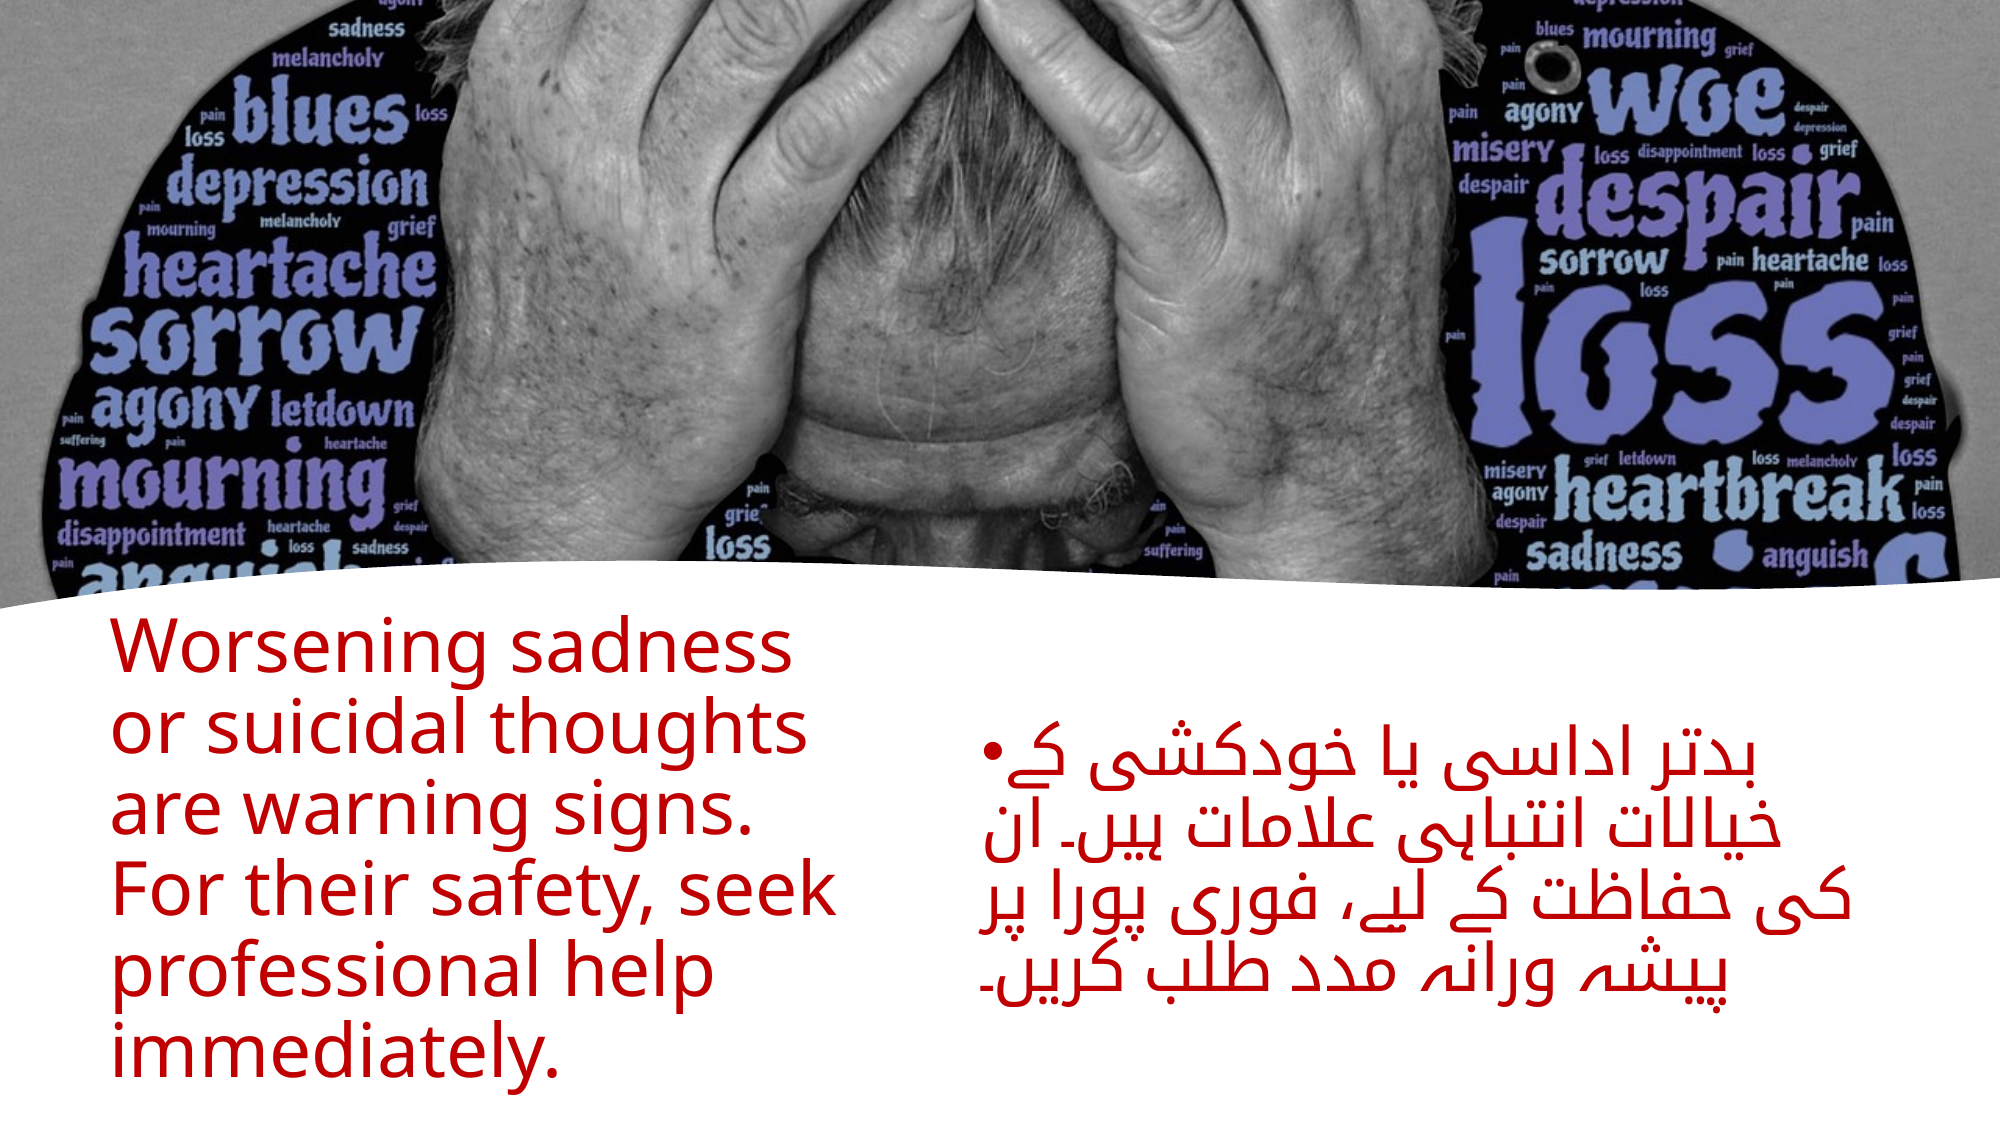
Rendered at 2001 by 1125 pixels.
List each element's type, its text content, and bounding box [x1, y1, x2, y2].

picture [0, 0, 2000, 609]
text_box Worsening sadness or suicidal thoughts are warning signs. For their safety, seek professional help immediately. [94, 649, 859, 1052]
text_box بدتر اداسی یا خودکشی کے خیالات انتباہی علامات ہیں۔ ان کی حفاظت کے ليے، فوری پورا پر پیشہ ورانہ مدد طلب کریں۔ [966, 660, 1888, 1064]
